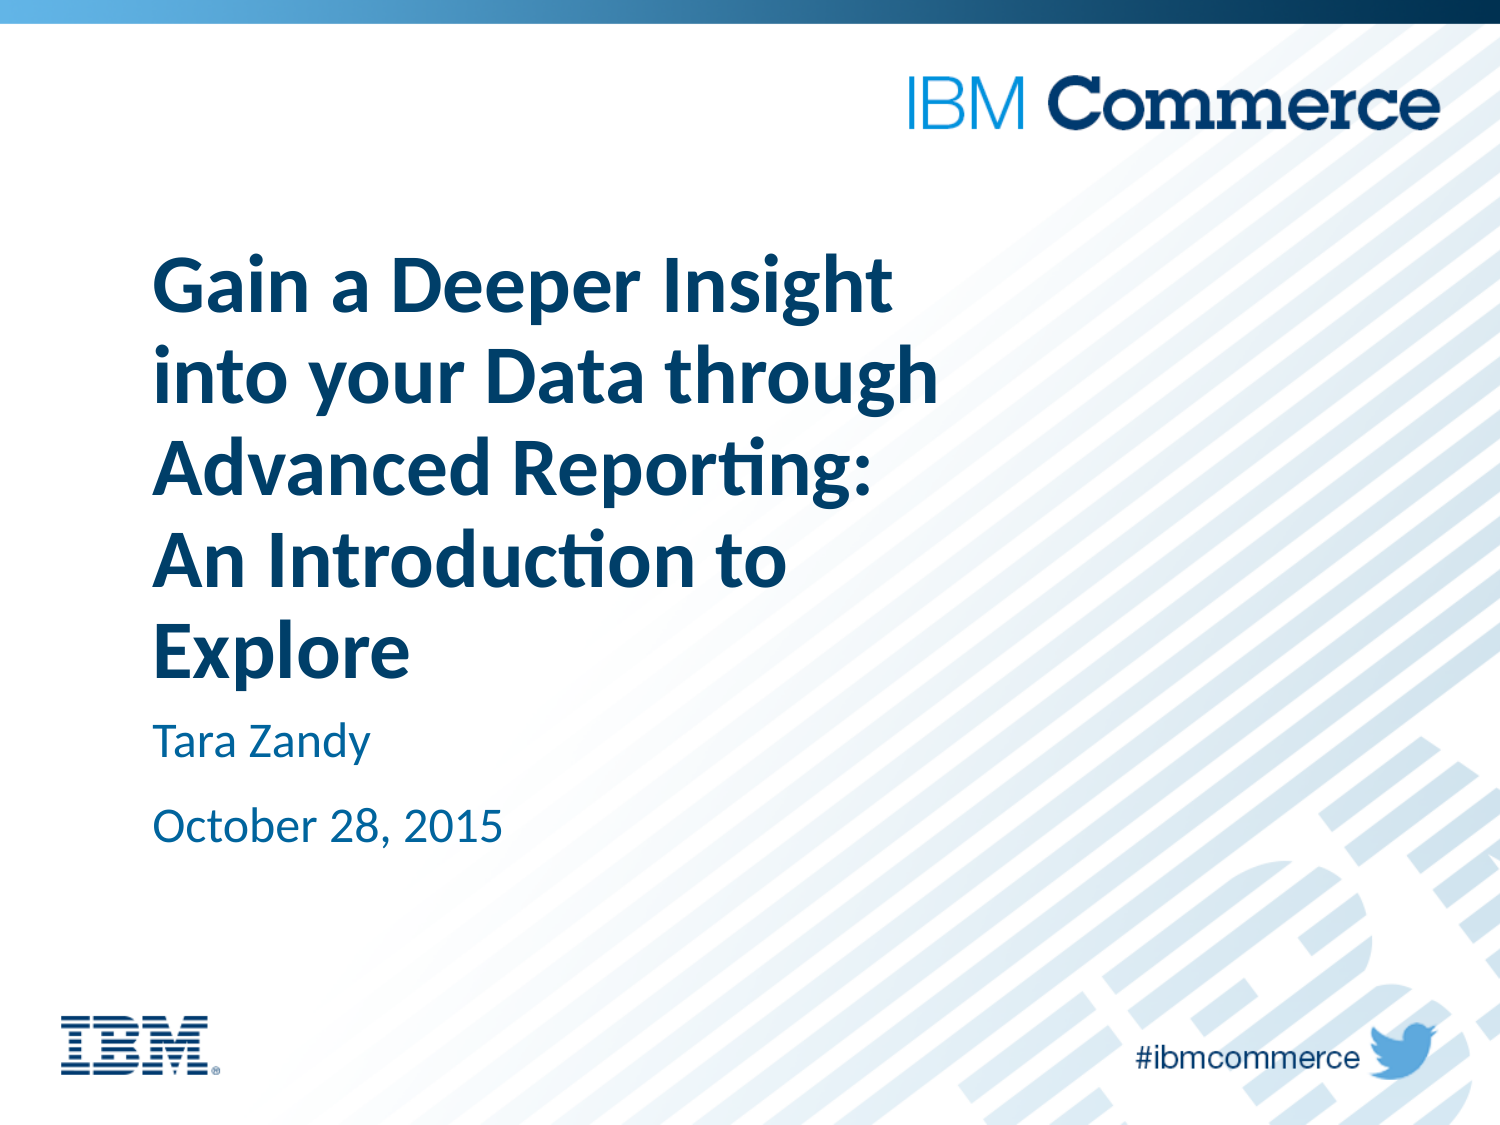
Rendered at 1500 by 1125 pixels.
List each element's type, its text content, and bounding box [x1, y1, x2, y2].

subtitle Tara Zandy October 28, 2015 [137, 699, 975, 863]
picture [0, 0, 1500, 1125]
title Gain a Deeper Insight into your Data through Advanced Reporting: An Introduction to Explore [137, 350, 975, 699]
